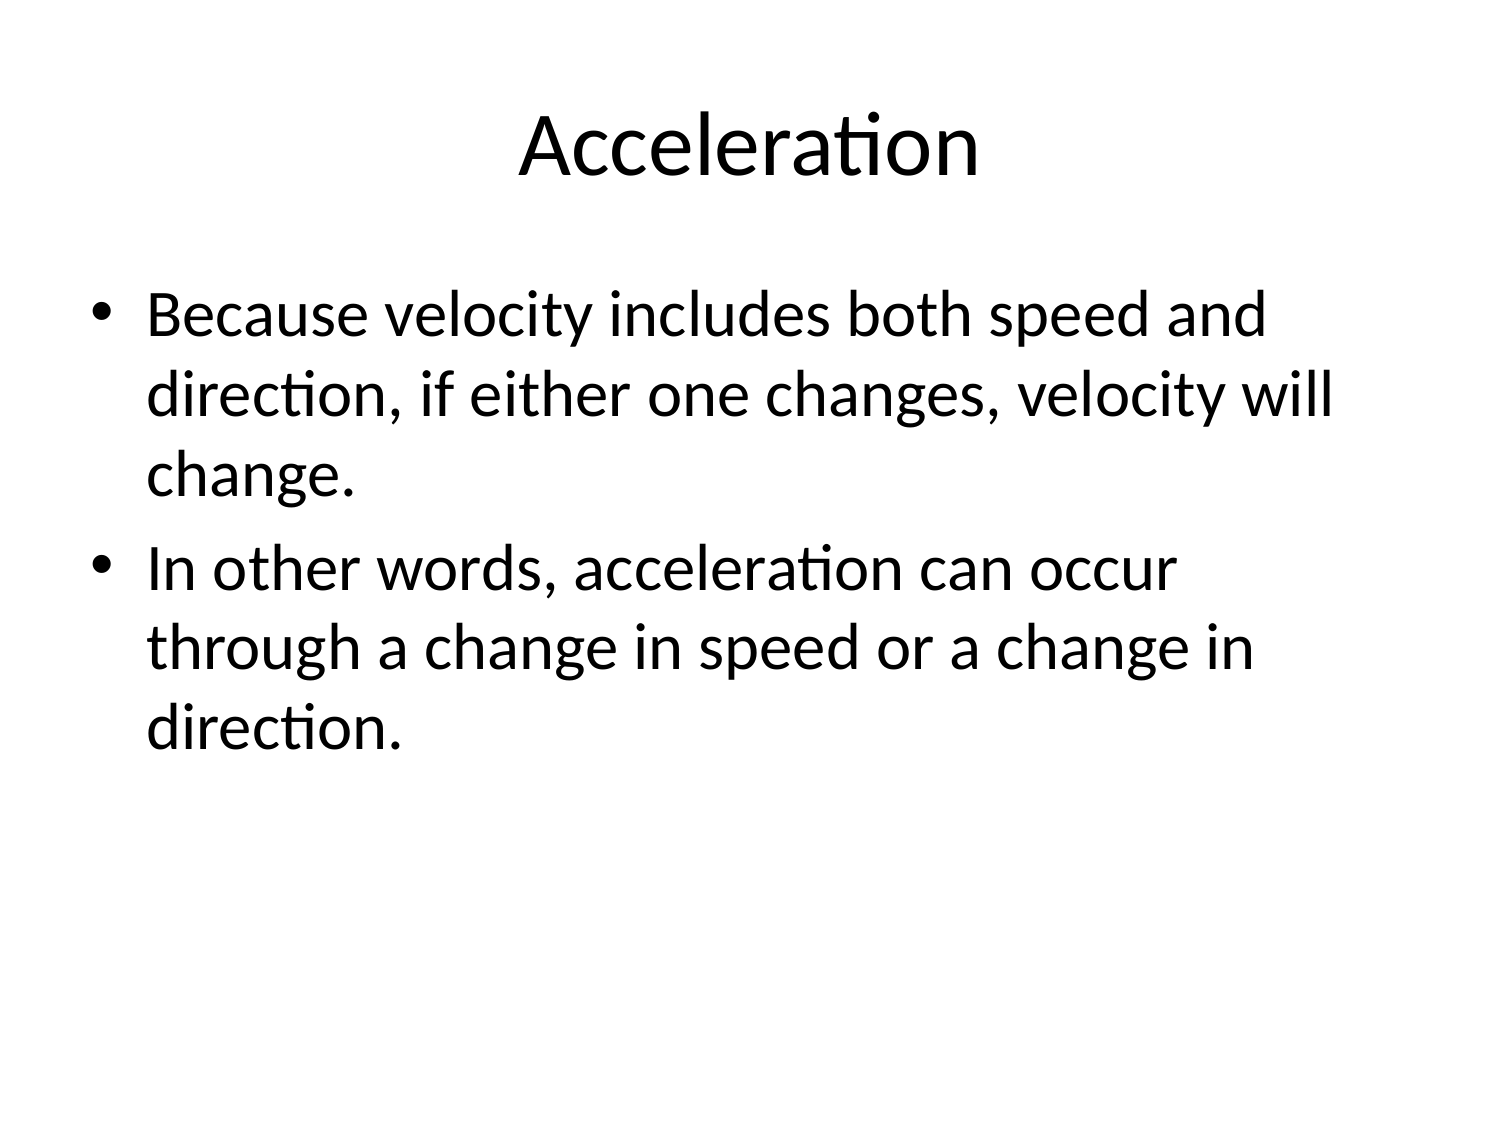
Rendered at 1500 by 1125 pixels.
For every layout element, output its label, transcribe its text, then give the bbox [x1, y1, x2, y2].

list Because velocity includes both speed and direction, if either one changes, velocity will change. In other words, acceleration can occur through a change in speed or a change in direction. [75, 262, 1425, 1005]
title Acceleration [75, 45, 1425, 233]
